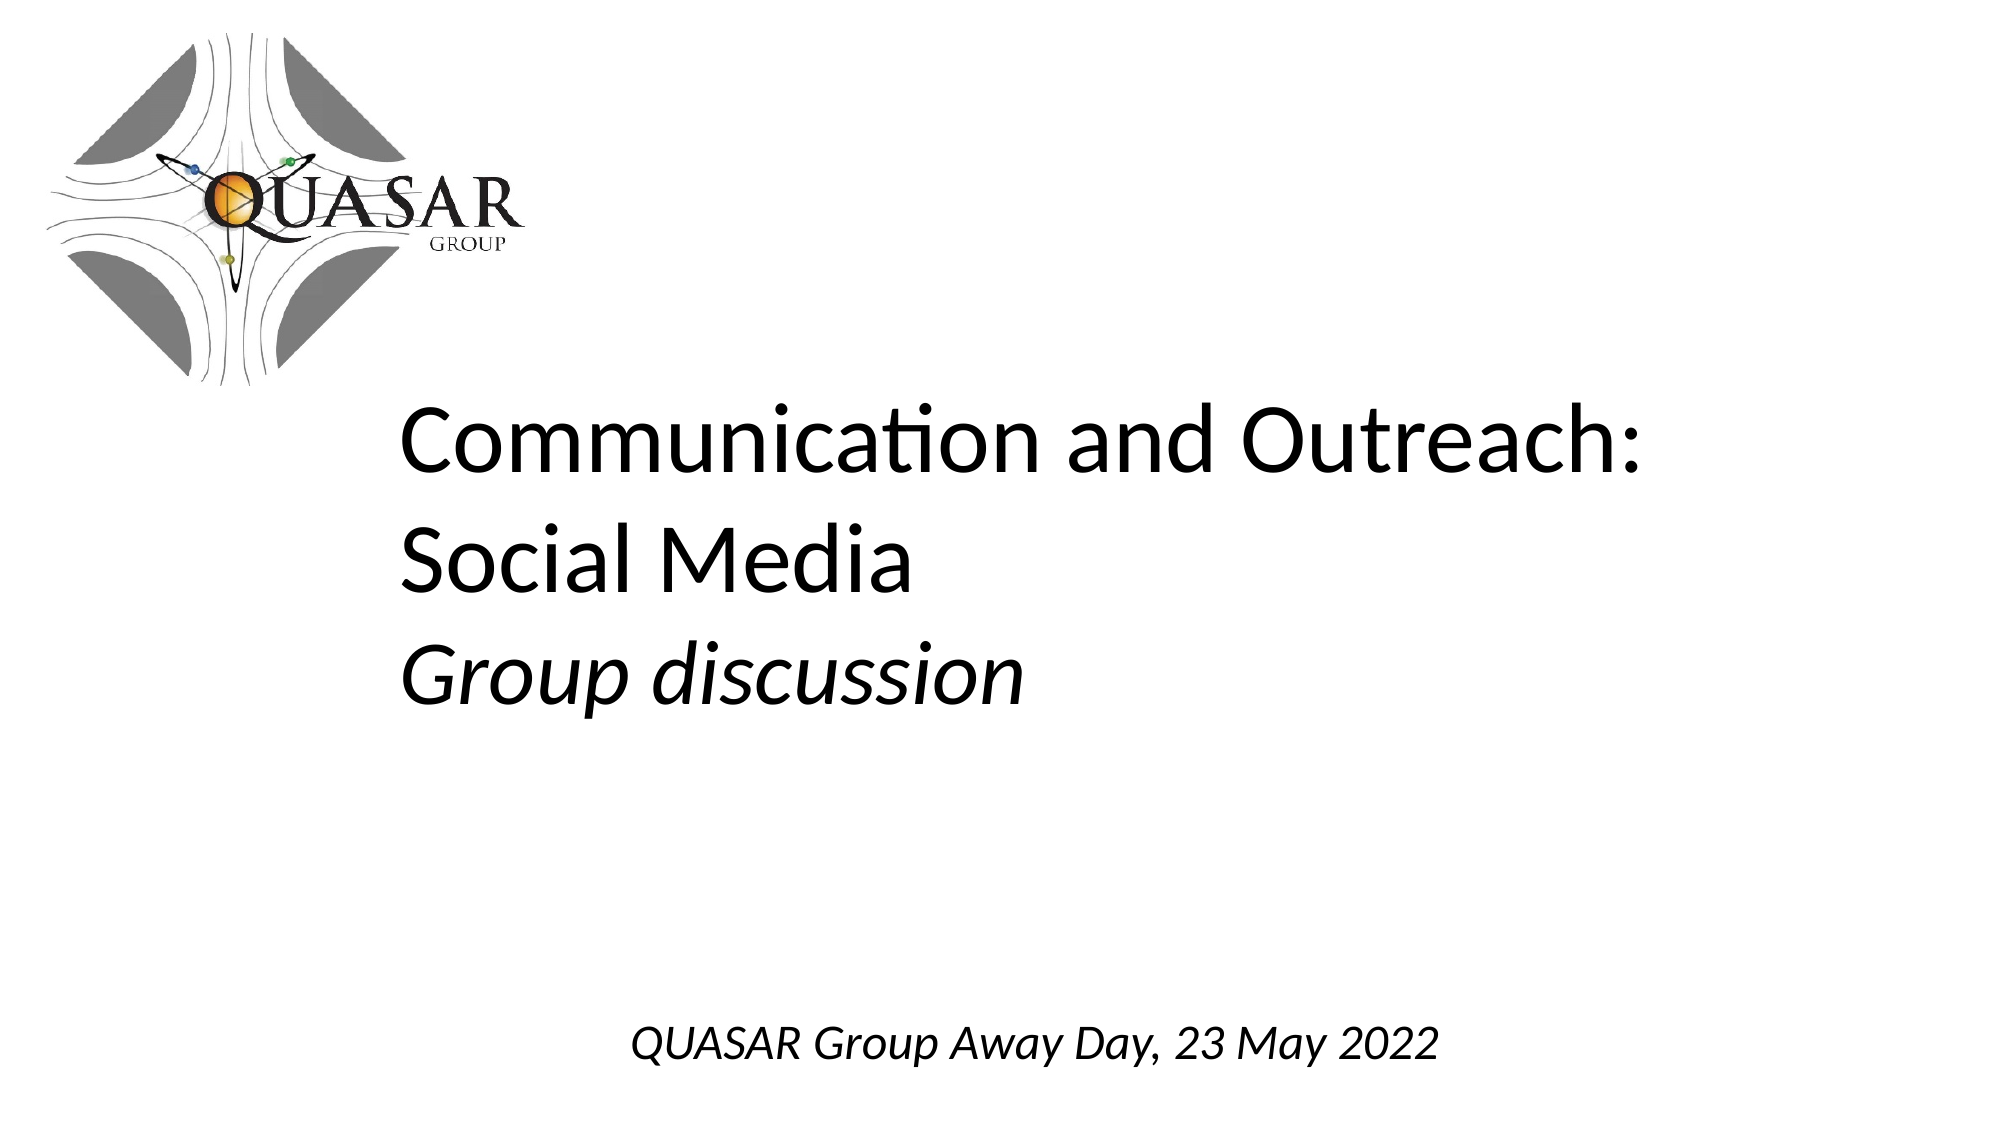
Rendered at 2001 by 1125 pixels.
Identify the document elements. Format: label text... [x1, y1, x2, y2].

text_box Communication and Outreach: Social Media Group discussion [384, 365, 1685, 730]
picture [31, 33, 536, 386]
text_box QUASAR Group Away Day, 23 May 2022 [576, 1002, 1493, 1078]
